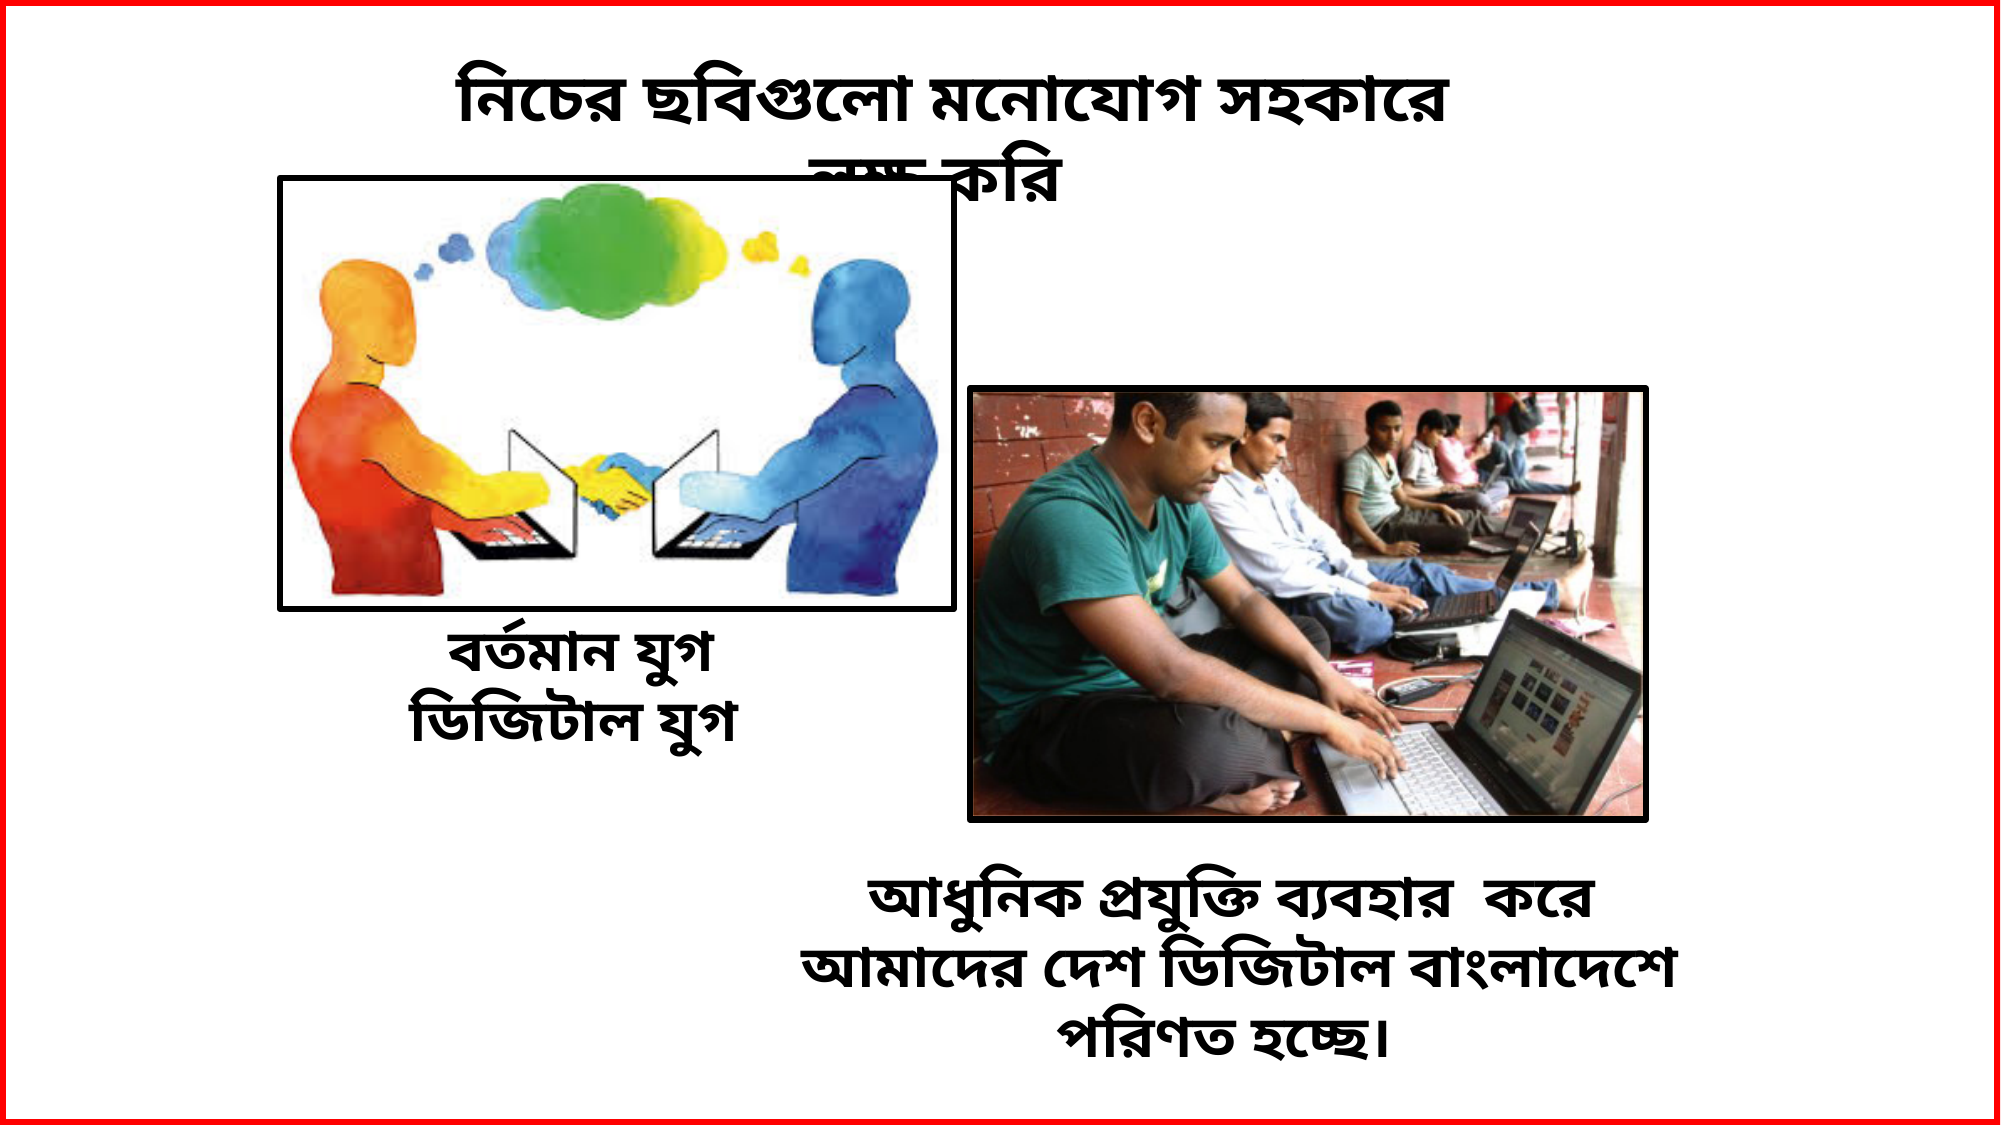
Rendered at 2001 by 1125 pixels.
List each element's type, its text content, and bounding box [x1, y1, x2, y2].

picture [972, 391, 1643, 817]
text_box বর্তমান যুগ ডিজিটাল যুগ [330, 612, 832, 761]
text_box নিচের ছবিগুলো মনোযোগ সহকারে লক্ষ করি [384, 47, 1522, 223]
text_box আধুনিক প্রযুক্তি ব্যবহার করে আমাদের দেশ ডিজিটাল বাংলাদেশে পরিণত হচ্ছে। [782, 851, 1697, 1077]
picture [283, 180, 951, 606]
